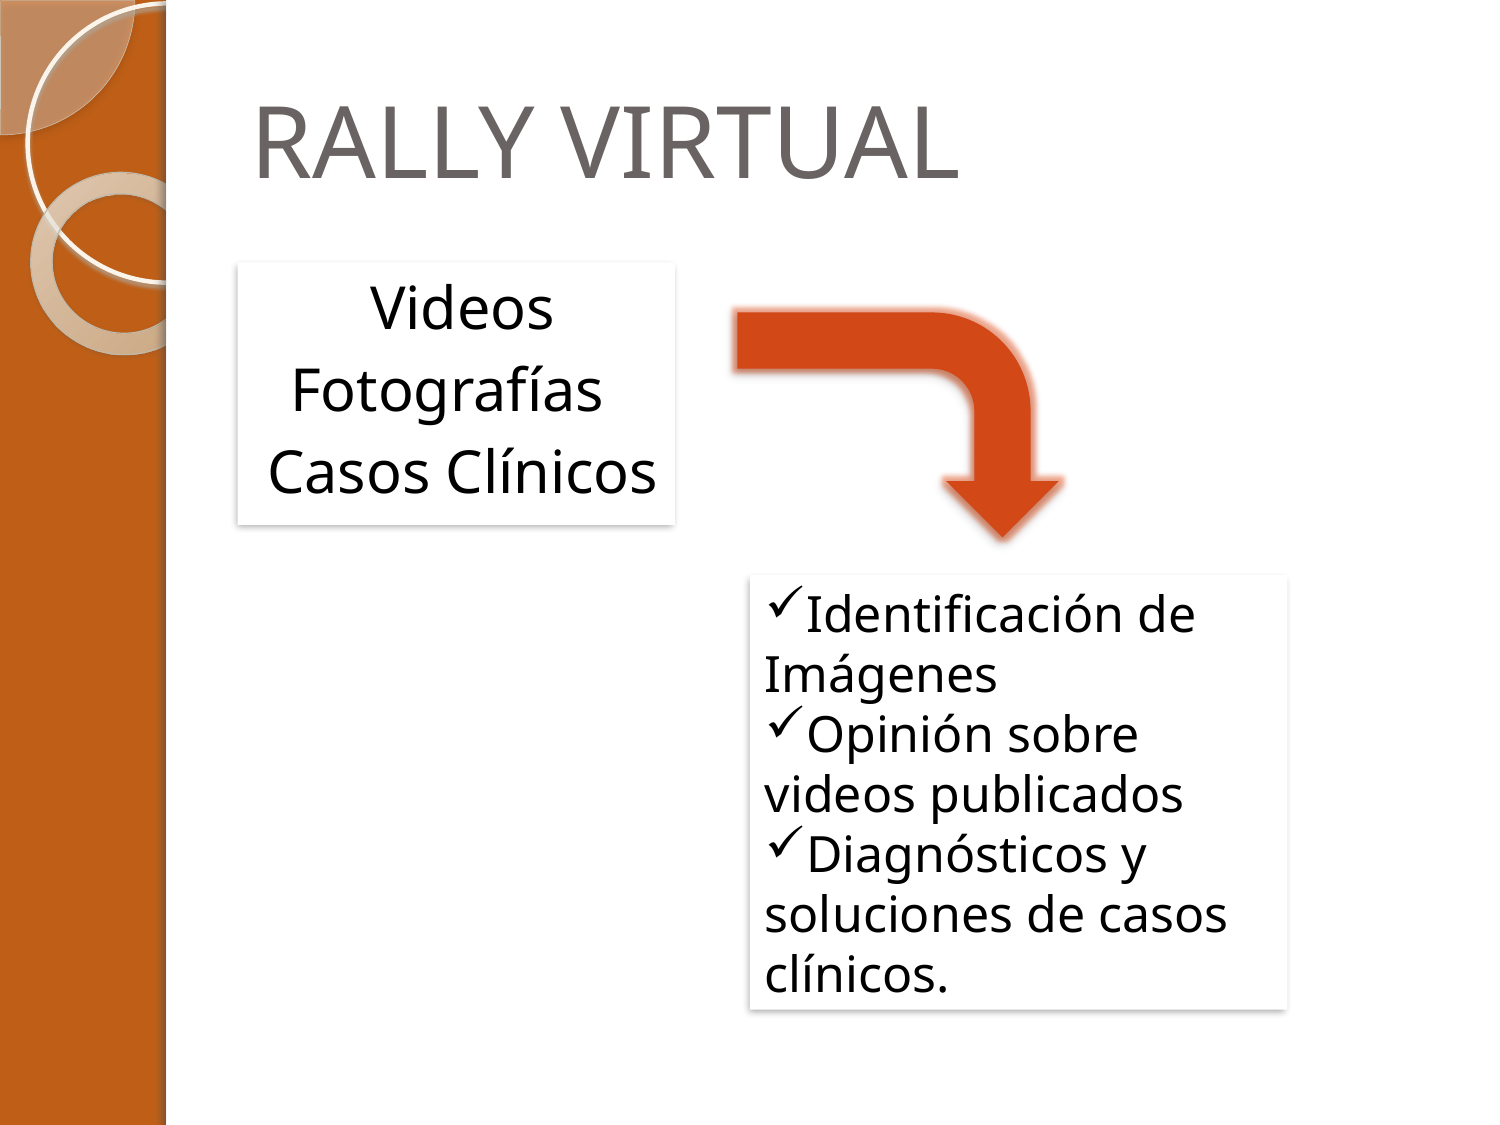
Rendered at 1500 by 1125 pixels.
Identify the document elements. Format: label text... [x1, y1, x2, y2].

text_box [735, 310, 1061, 540]
list Videos Fotografías Casos Clínicos [235, 260, 677, 527]
text_box Identificación de Imágenes Opinión sobre videos publicados Diagnósticos y soluciones de casos clínicos. [748, 573, 1289, 1012]
title RALLY VIRTUAL [235, 45, 1466, 233]
